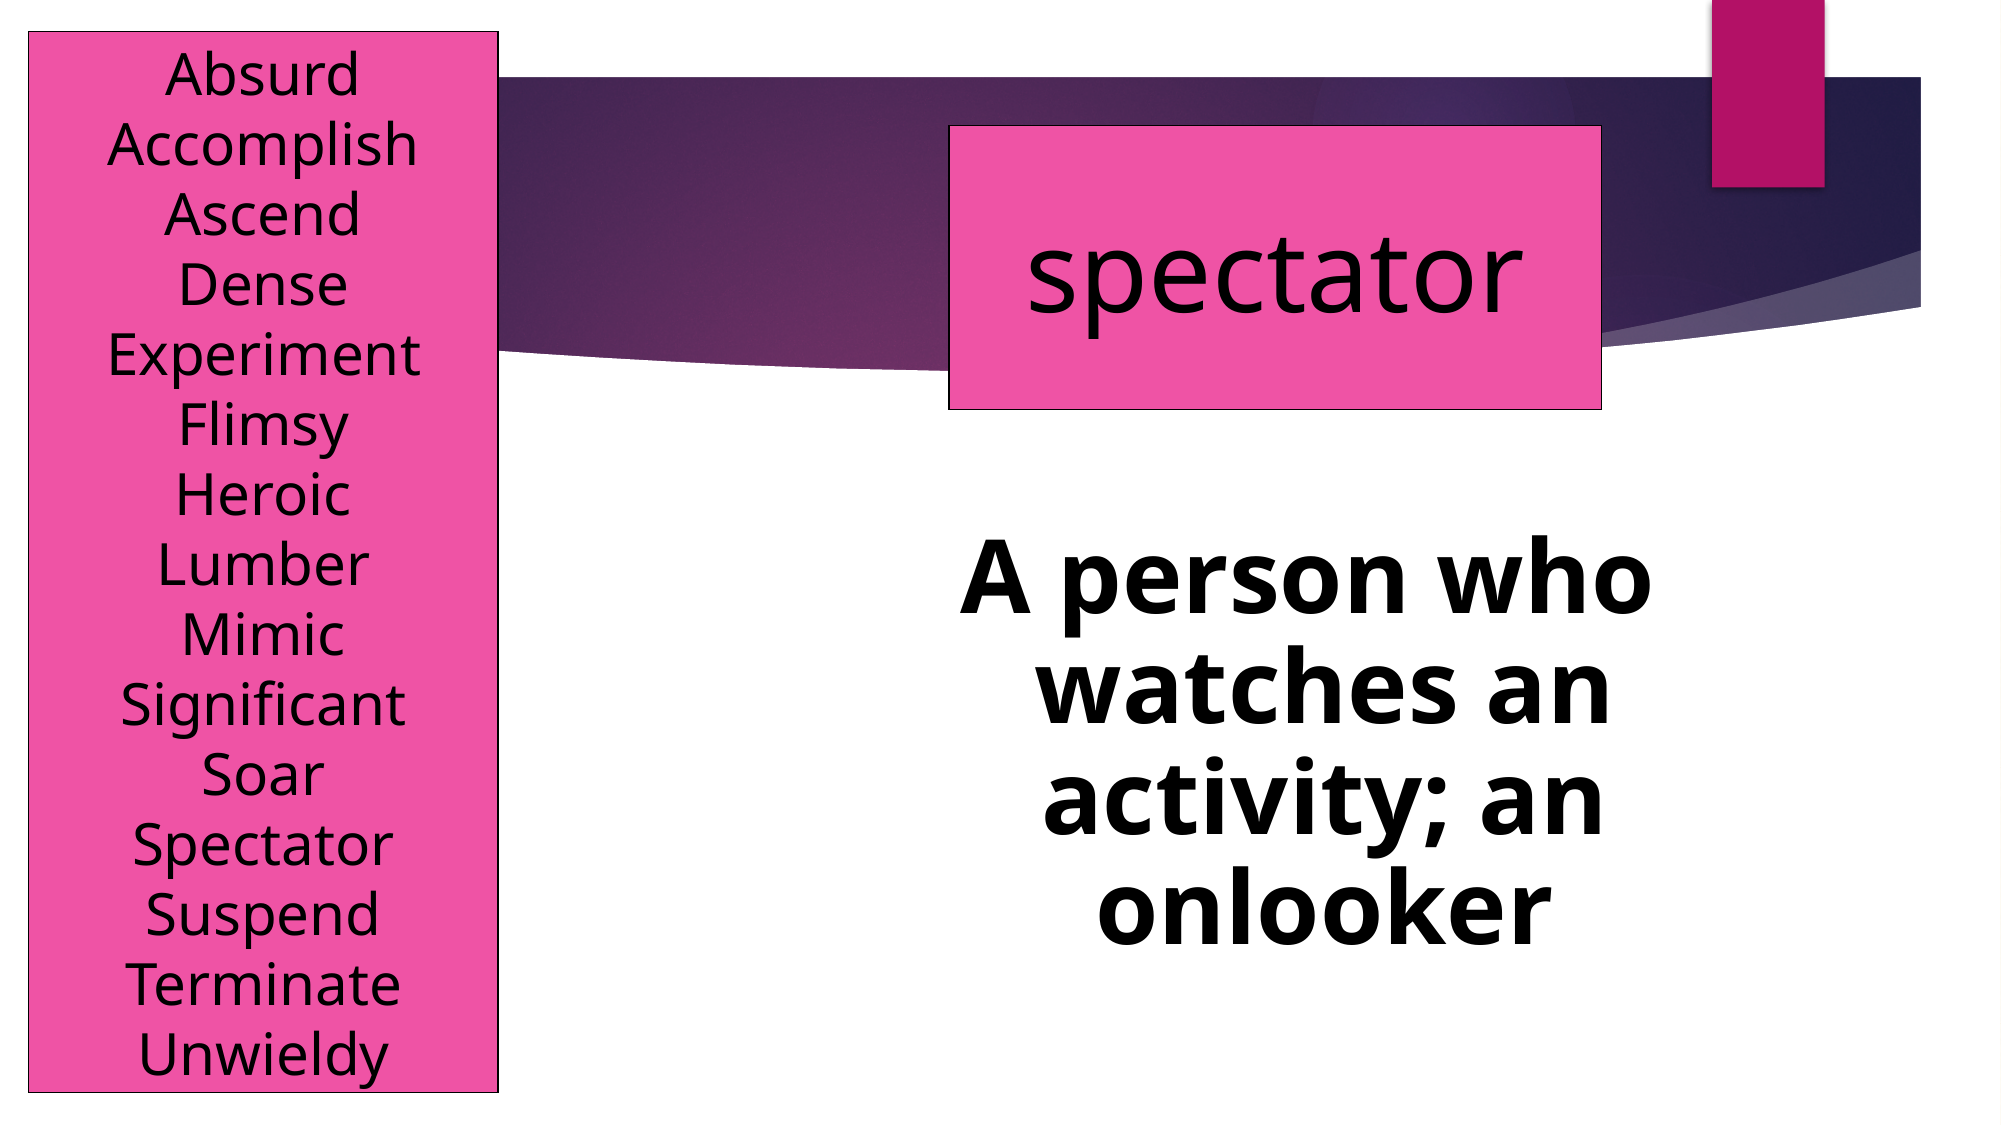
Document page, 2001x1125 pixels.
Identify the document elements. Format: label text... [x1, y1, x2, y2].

text_box A person who watches an activity; an onlooker [882, 517, 1733, 979]
text_box Absurd Accomplish Ascend Dense Experiment Flimsy Heroic Lumber Mimic Significant Soar Spectator Suspend Terminate Unwieldy [28, 31, 499, 1093]
text_box spectator [949, 125, 1602, 410]
